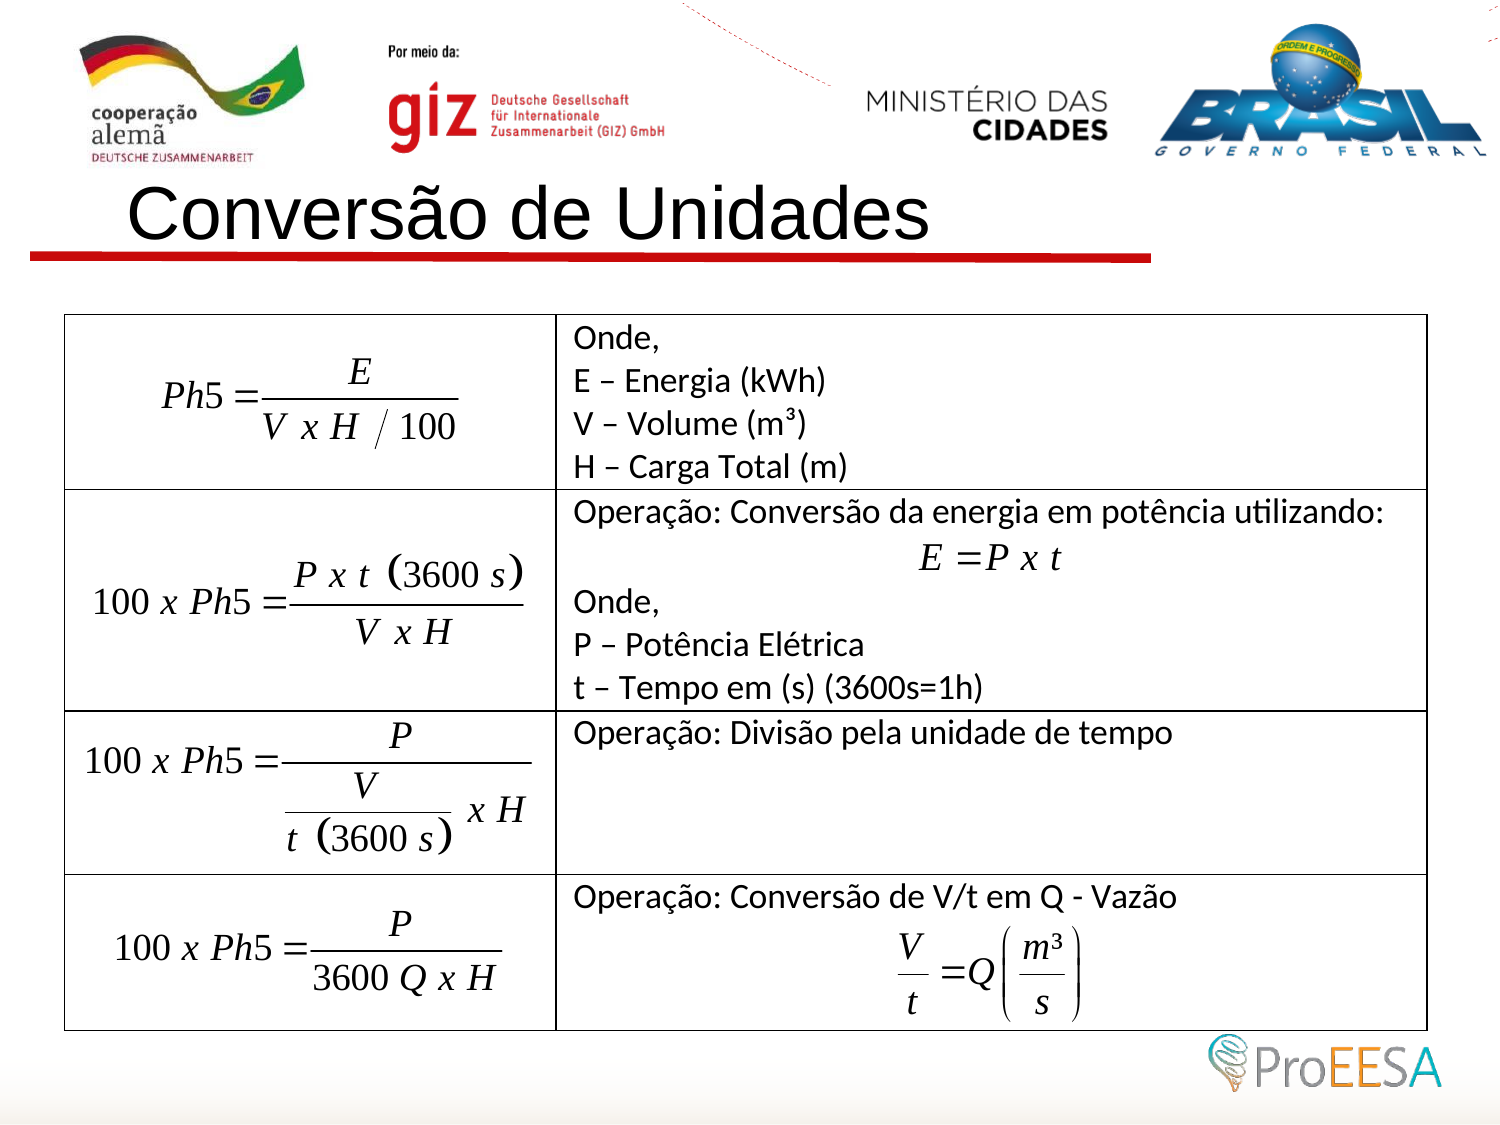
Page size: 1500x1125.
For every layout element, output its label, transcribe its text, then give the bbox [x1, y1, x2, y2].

picture [59, 0, 1500, 181]
picture [0, 313, 1500, 1125]
text_box Conversão de Unidades [109, 170, 1500, 249]
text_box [29, 255, 1152, 259]
